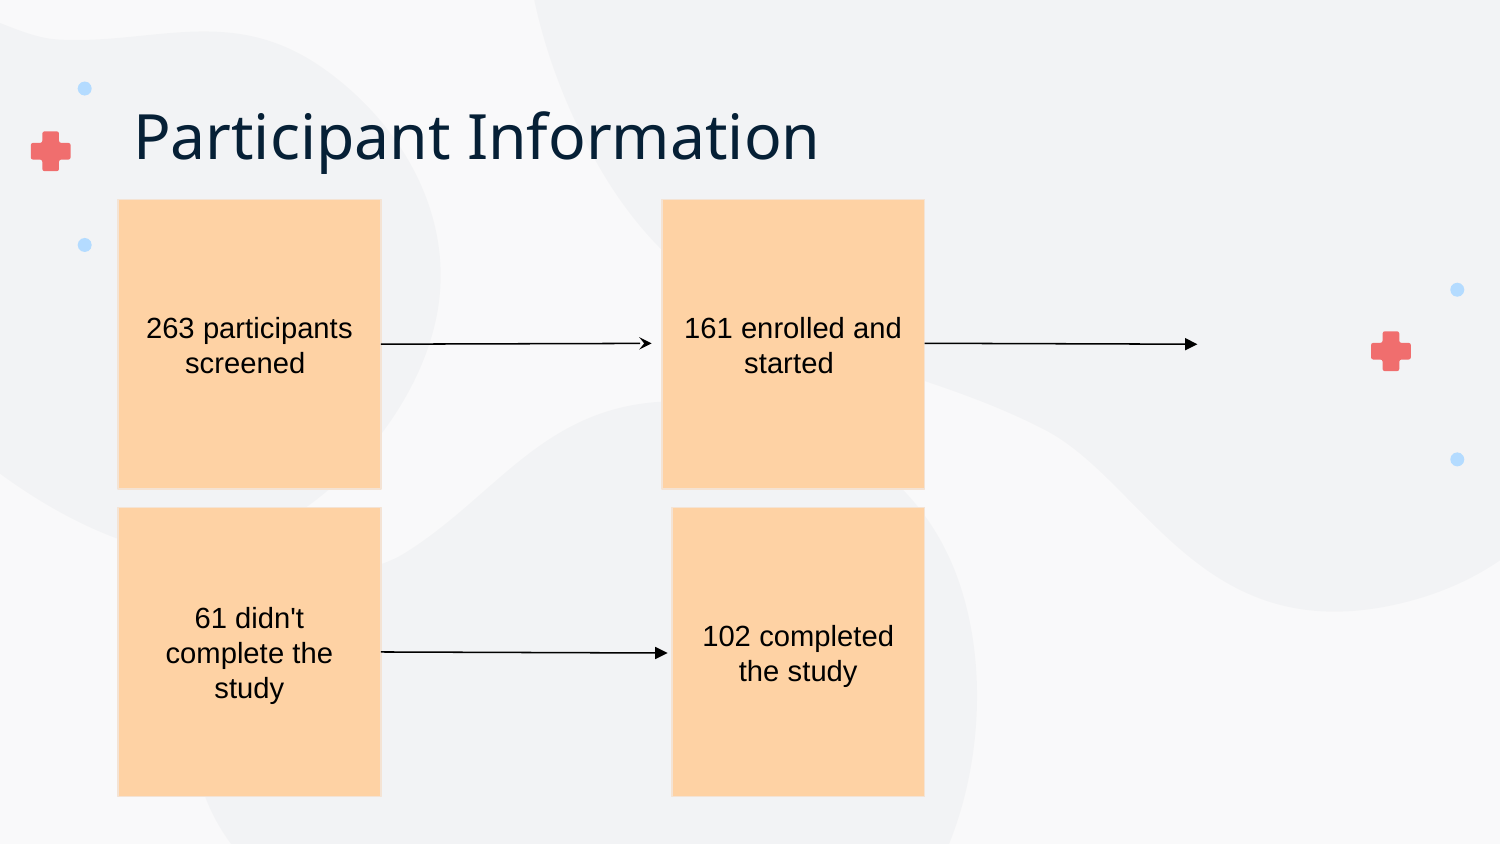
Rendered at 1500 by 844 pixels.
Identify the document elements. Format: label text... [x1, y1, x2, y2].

text_box 263 participants screened [118, 199, 381, 489]
text_box 102 completed the study [671, 507, 925, 797]
text_box 161 enrolled and started [661, 199, 925, 489]
text_box 61 didn't complete the study [118, 507, 381, 797]
title Participant Information [118, 88, 1382, 182]
